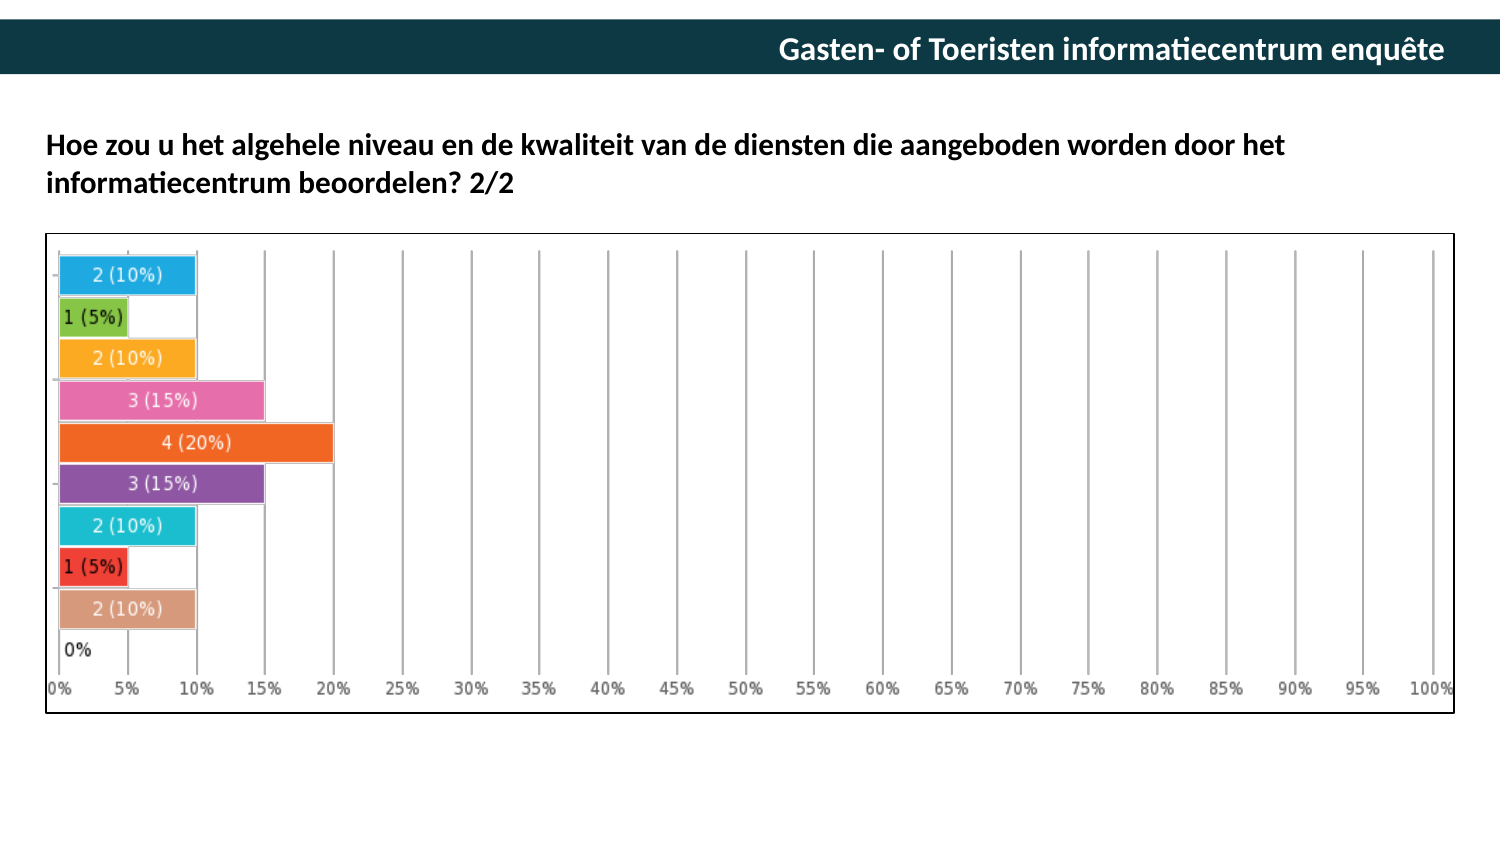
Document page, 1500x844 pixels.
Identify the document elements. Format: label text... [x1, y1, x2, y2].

picture [46, 234, 1454, 713]
text_box Hoe zou u het algehele niveau en de kwaliteit van de diensten die aangeboden worden door het informatiecentrum beoordelen? 2/2 [31, 117, 1469, 207]
